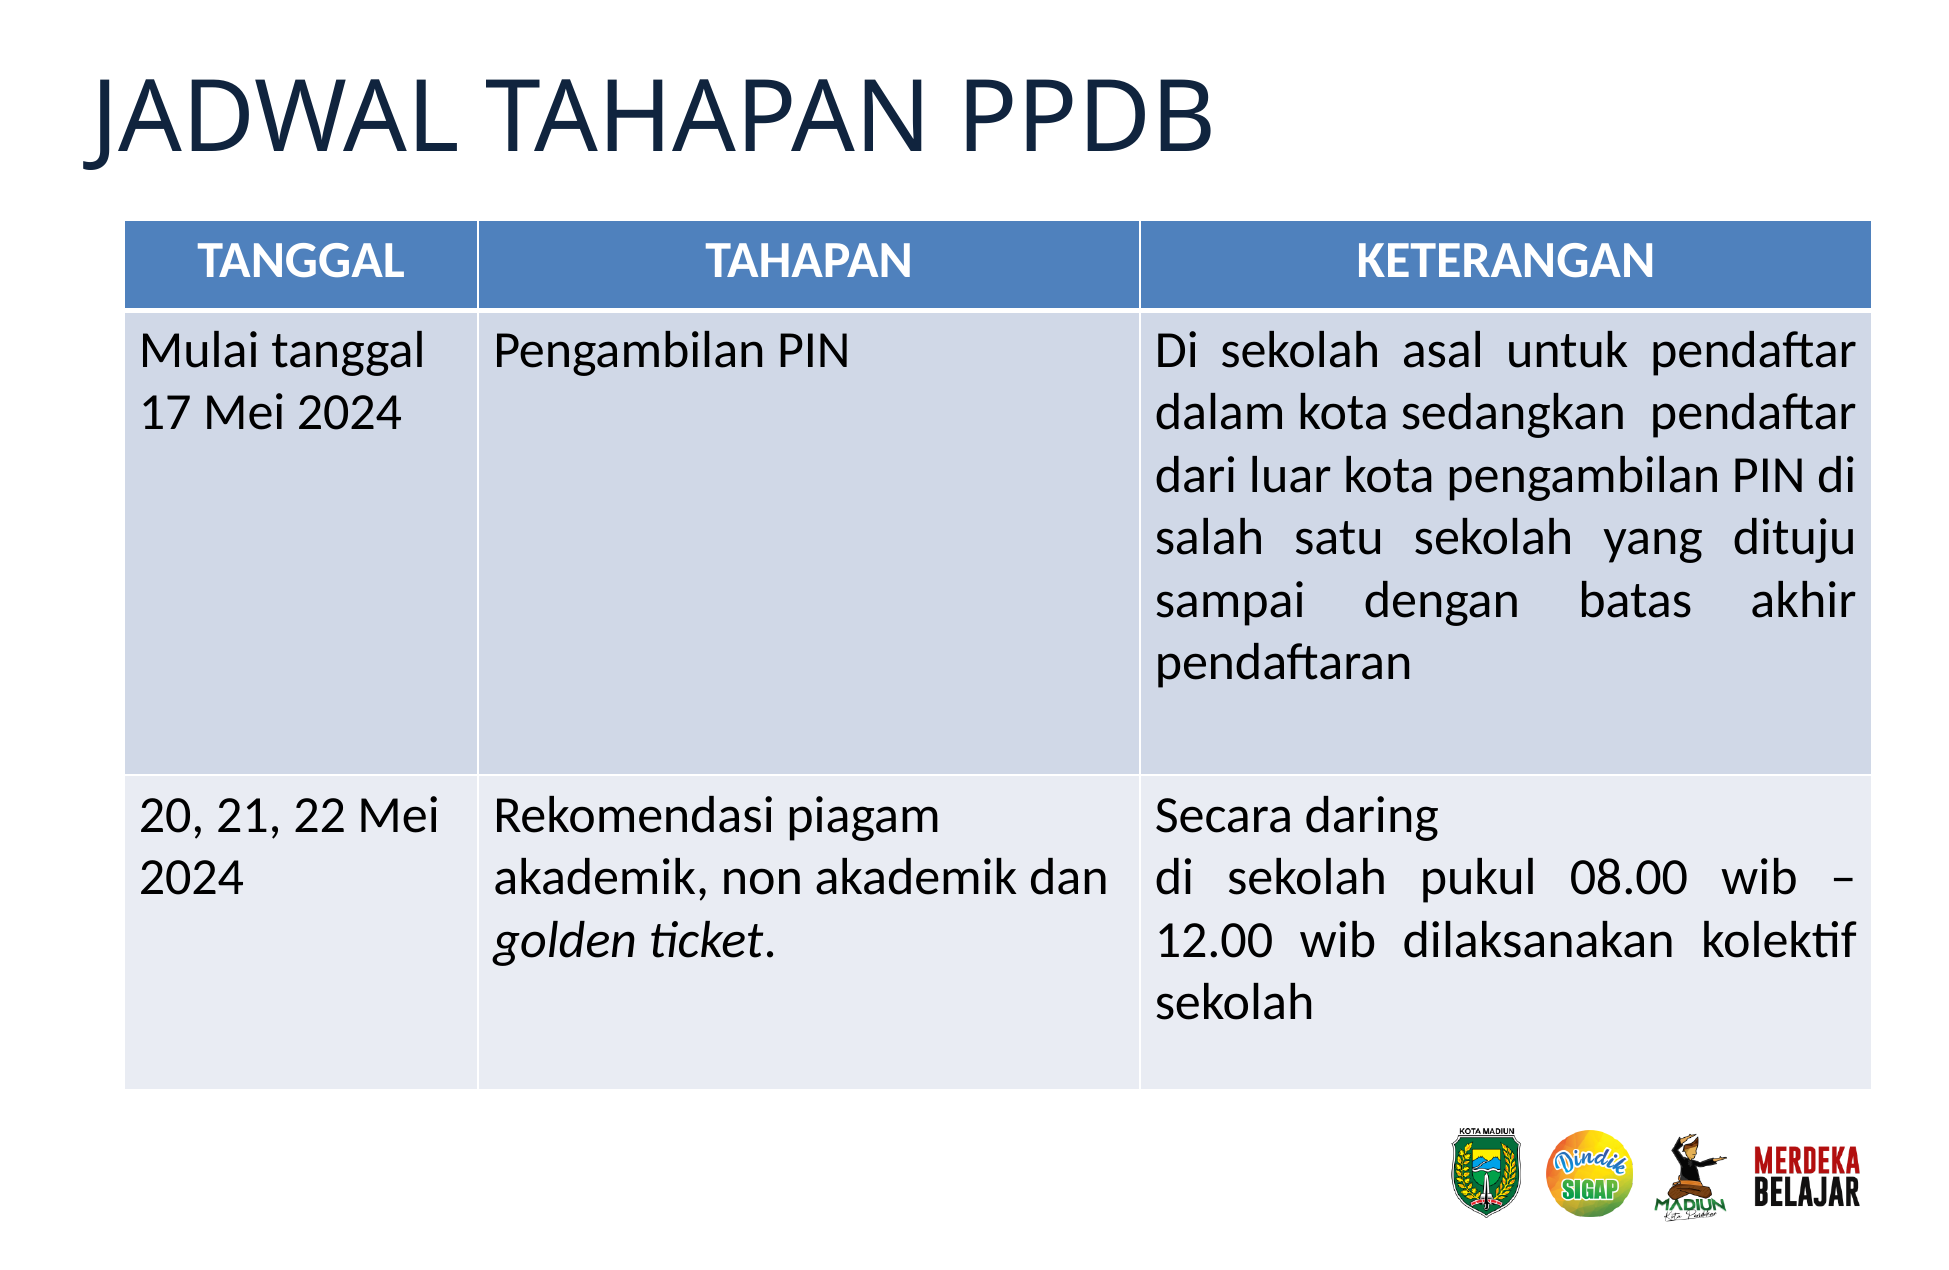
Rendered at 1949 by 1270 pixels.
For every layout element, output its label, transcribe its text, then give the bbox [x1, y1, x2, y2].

table_cell 20, 21, 22 Mei 2024 [125, 776, 477, 1089]
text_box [1451, 1128, 1873, 1226]
table_header TANGGAL [125, 221, 477, 308]
table_cell Pengambilan PIN [479, 313, 1139, 774]
table_cell Mulai tanggal 17 Mei 2024 [125, 313, 477, 774]
table_header KETERANGAN [1141, 221, 1871, 308]
table_cell Di sekolah asal untuk pendaftar dalam kota sedangkan pendaftar dari luar kota pengambilan PIN di salah satu sekolah yang dituju sampai dengan batas akhir pendaftaran [1141, 313, 1871, 774]
table_cell Secara daring di sekolah pukul 08.00 wib – 12.00 wib dilaksanakan kolektif sekolah [1141, 776, 1871, 1089]
table_cell Rekomendasi piagam akademik, non akademik dan golden ticket. [479, 776, 1139, 1089]
text_box JADWAL TAHAPAN PPDB [75, 42, 1555, 181]
table_header TAHAPAN [479, 221, 1139, 308]
